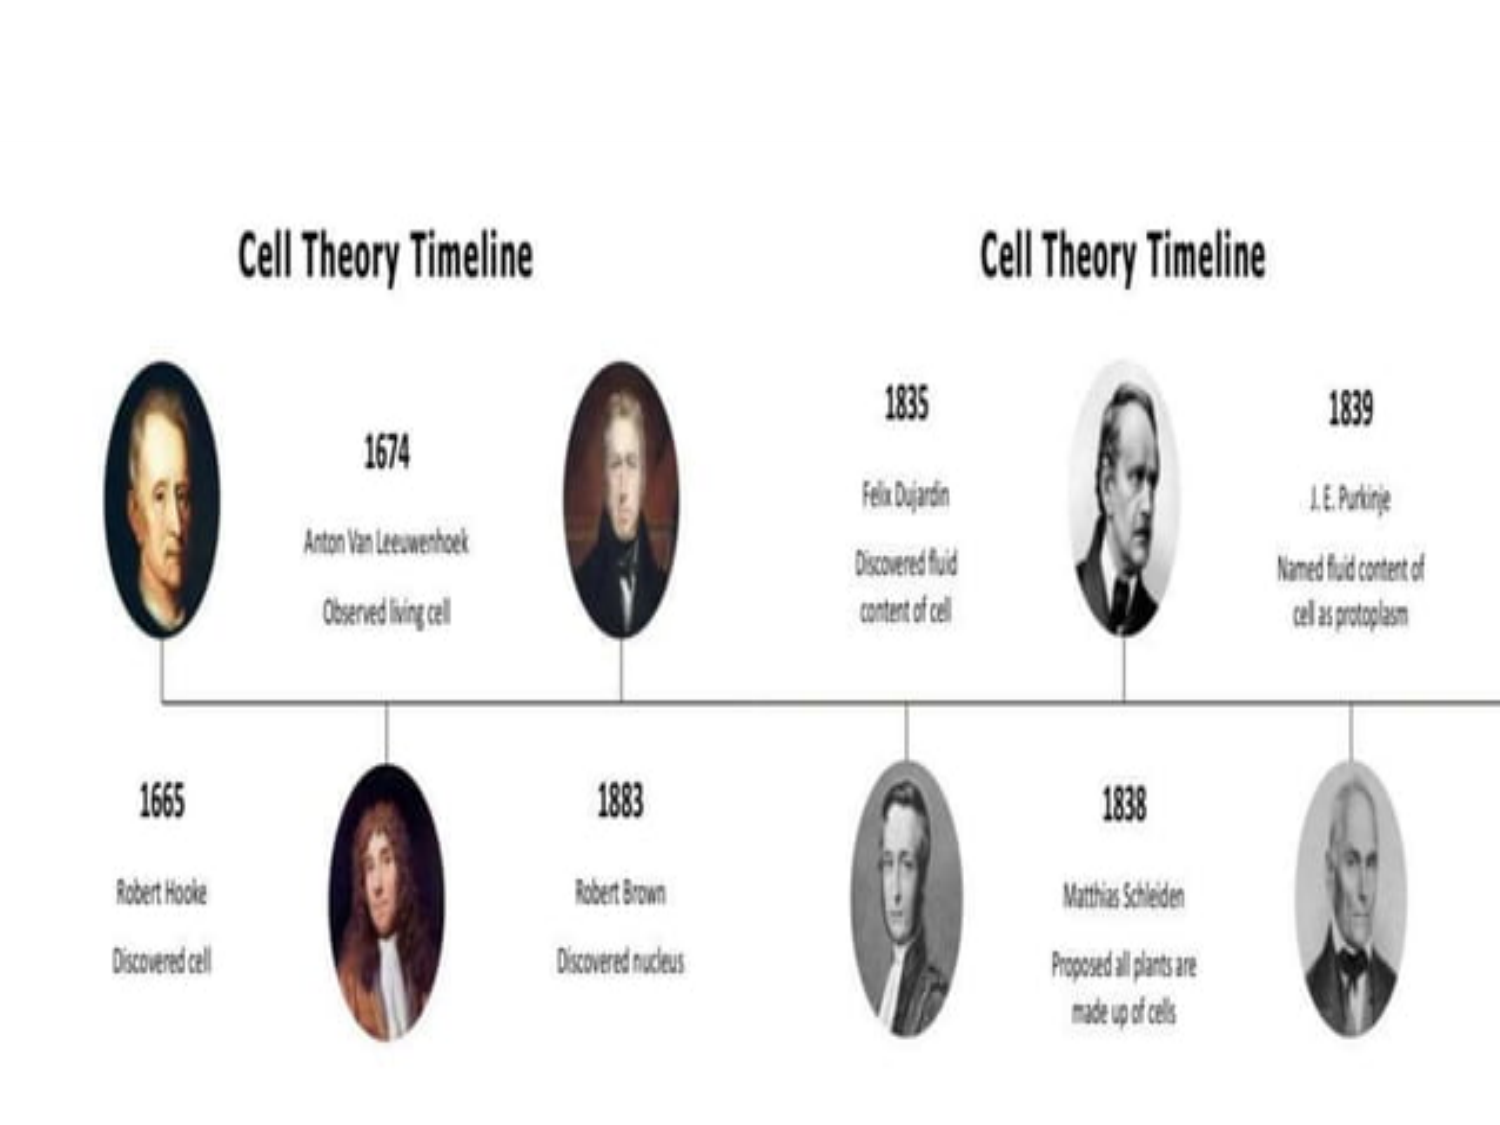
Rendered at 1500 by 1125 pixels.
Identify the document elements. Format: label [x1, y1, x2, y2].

picture [0, 139, 1500, 1125]
